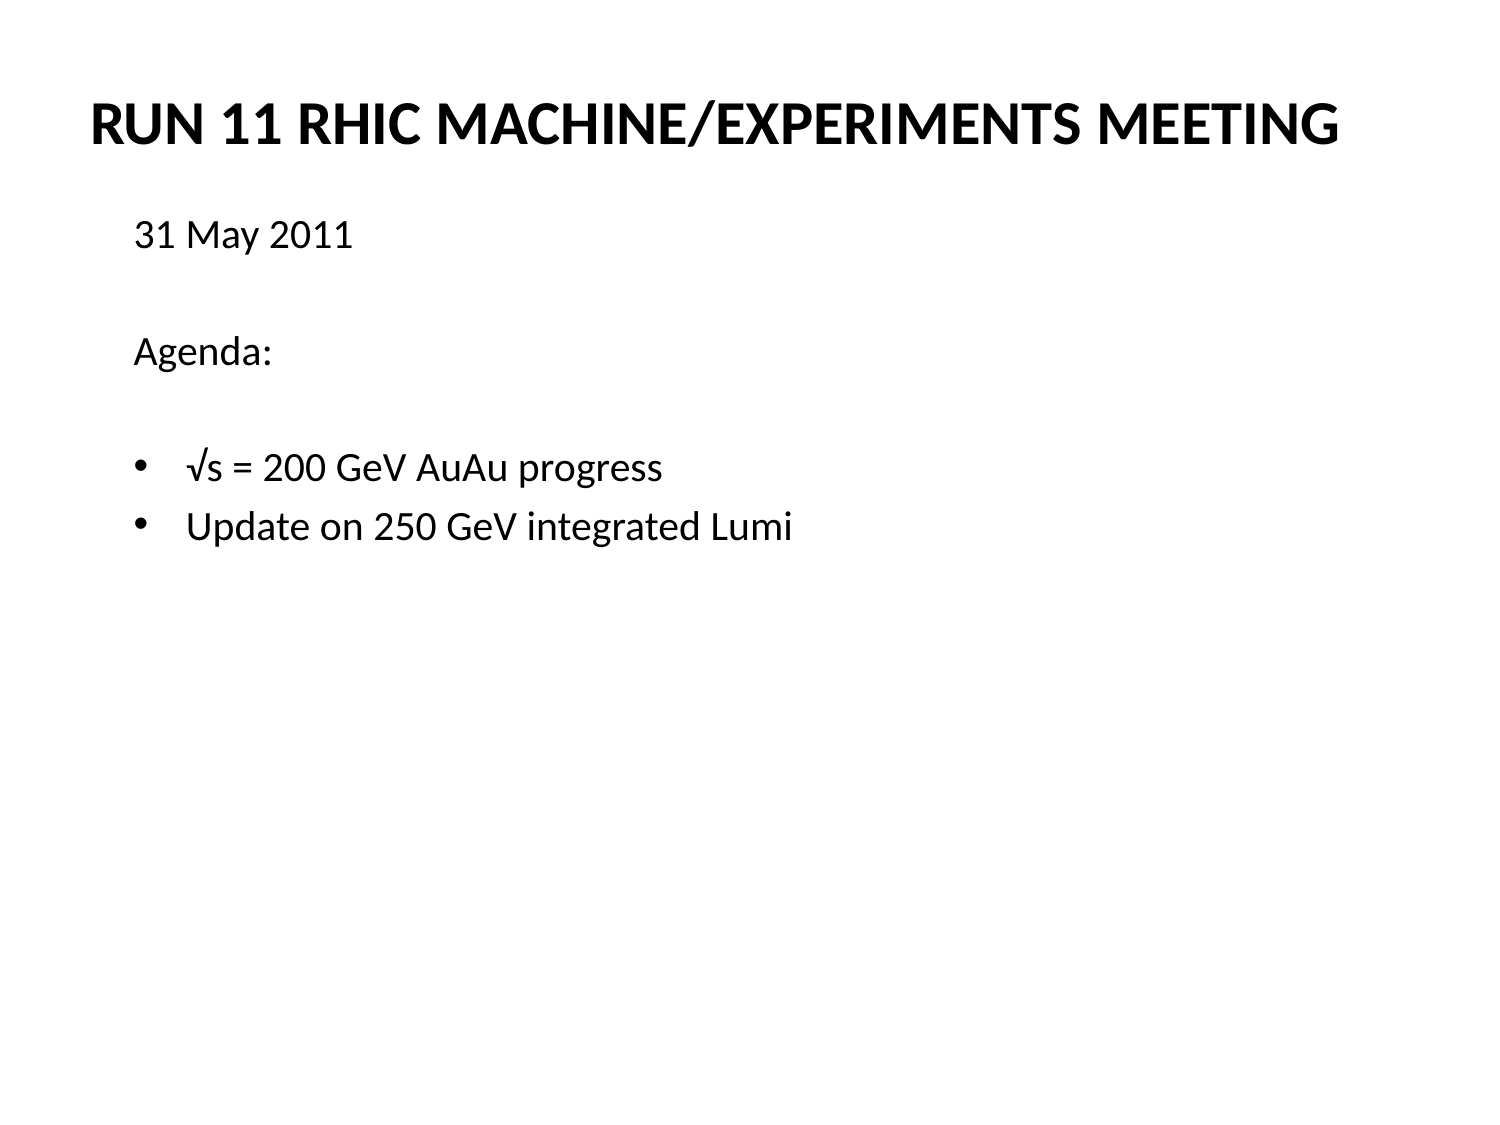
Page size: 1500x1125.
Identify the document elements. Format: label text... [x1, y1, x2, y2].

title Run 11 RHIC Machine/Experiments Meeting [74, 74, 1463, 299]
list 31 May 2011 Agenda: √s = 200 GeV AuAu progress Update on 250 GeV integrated Lumi [118, 476, 1394, 724]
